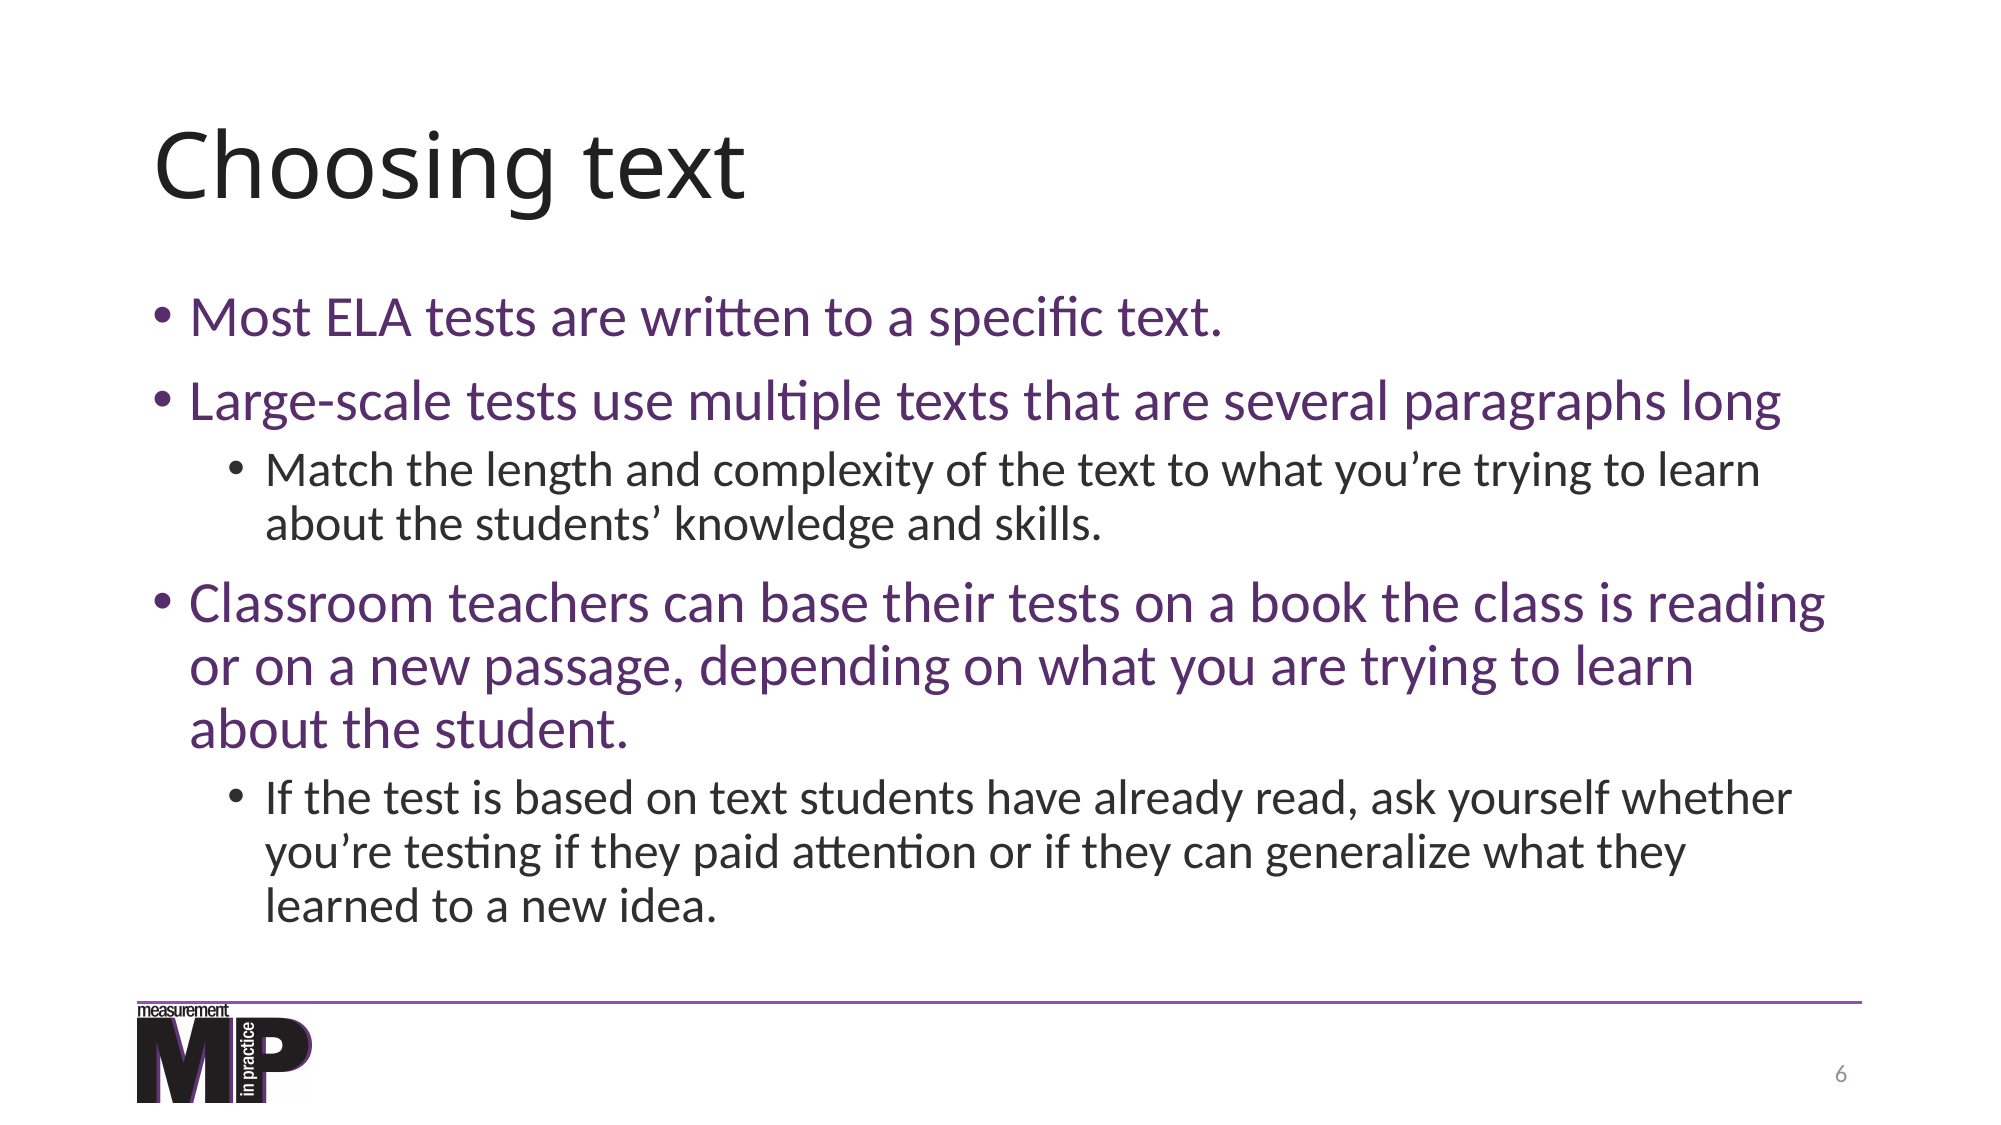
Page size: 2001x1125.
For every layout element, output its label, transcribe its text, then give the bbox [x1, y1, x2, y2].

slide_number 6 [1412, 1042, 1863, 1103]
picture [137, 1004, 312, 1103]
title Choosing text [137, 59, 1863, 278]
list Most ELA tests are written to a specific text. Large-scale tests use multiple texts that are several paragraphs long Match the length and complexity of the text to what you’re trying to learn about the students’ knowledge and skills. Classroom teachers can base their tests on a book the class is reading or on a new passage, depending on what you are trying to learn about the student. If the test is based on text students have already read, ask yourself whether you’re testing if they paid attention or if they can generalize what they learned to a new idea. [137, 278, 1863, 993]
